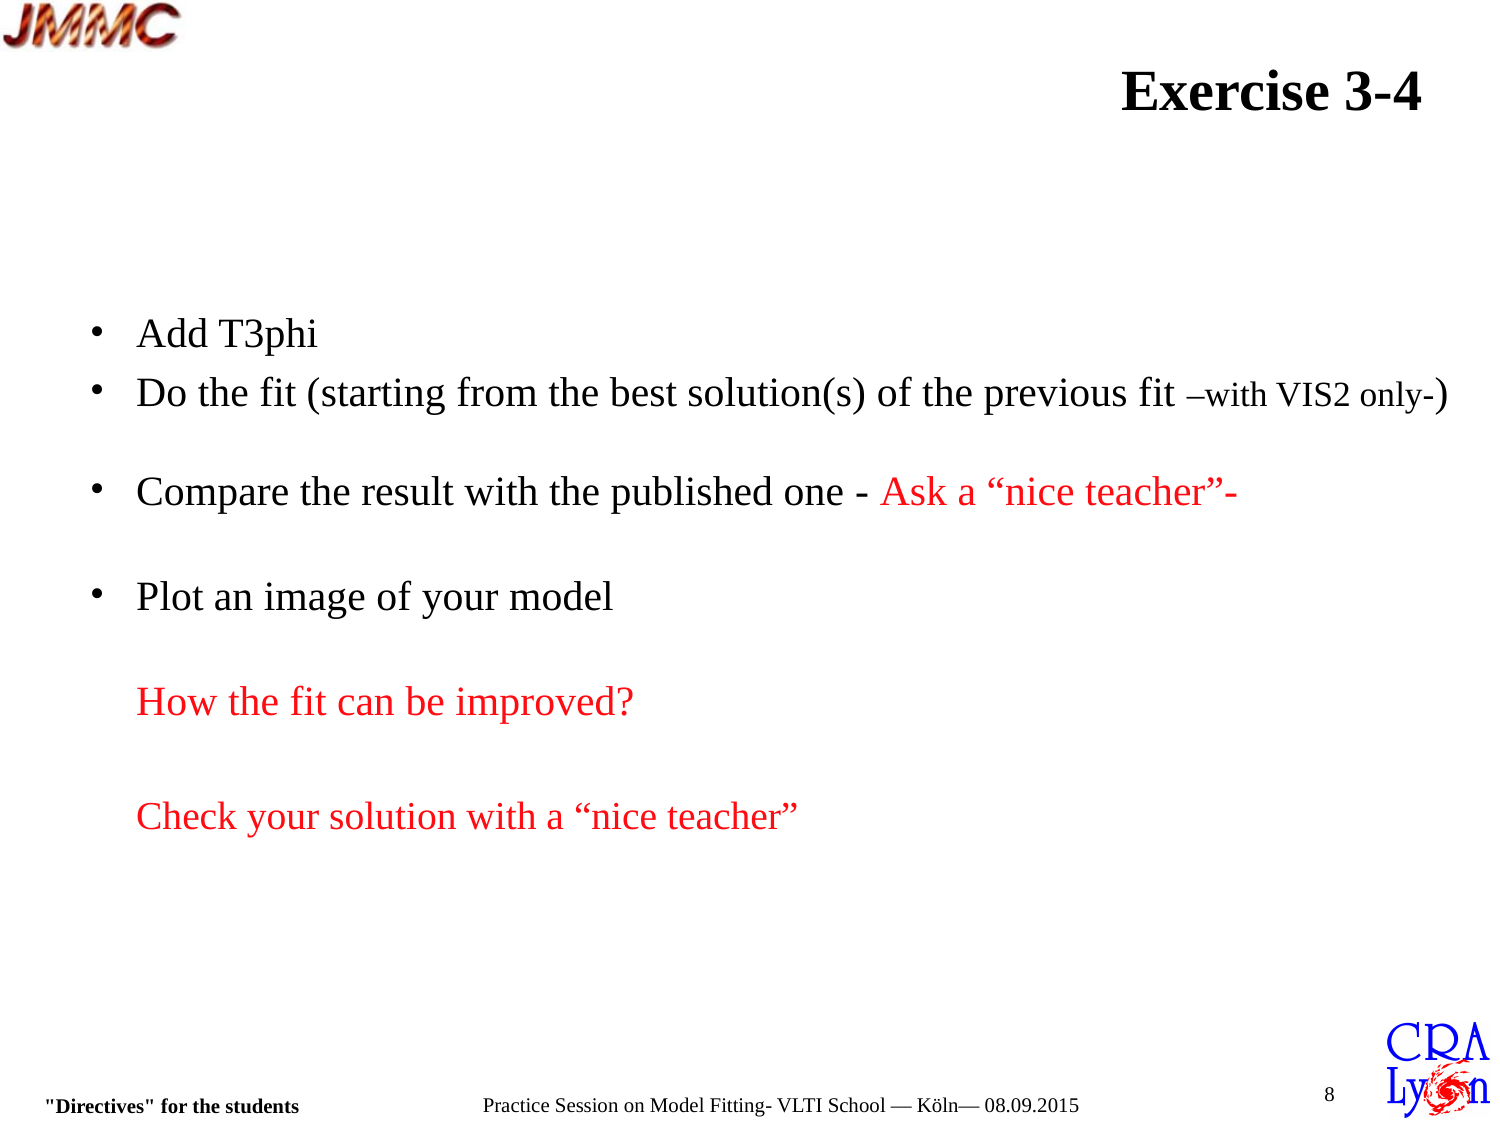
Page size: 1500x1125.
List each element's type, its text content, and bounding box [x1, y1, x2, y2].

picture [1387, 1050, 1490, 1118]
title Exercise 3-4 [137, 12, 1438, 163]
picture [0, 0, 188, 52]
text_box Add T3phi Do the fit (starting from the best solution(s) of the previous fit –with VIS2 only-) Compare the result with the published one - Ask a “nice teacher”- Plot an image of your model How the fit can be improved? Check your solution with a “nice teacher” [74, 174, 1500, 1050]
